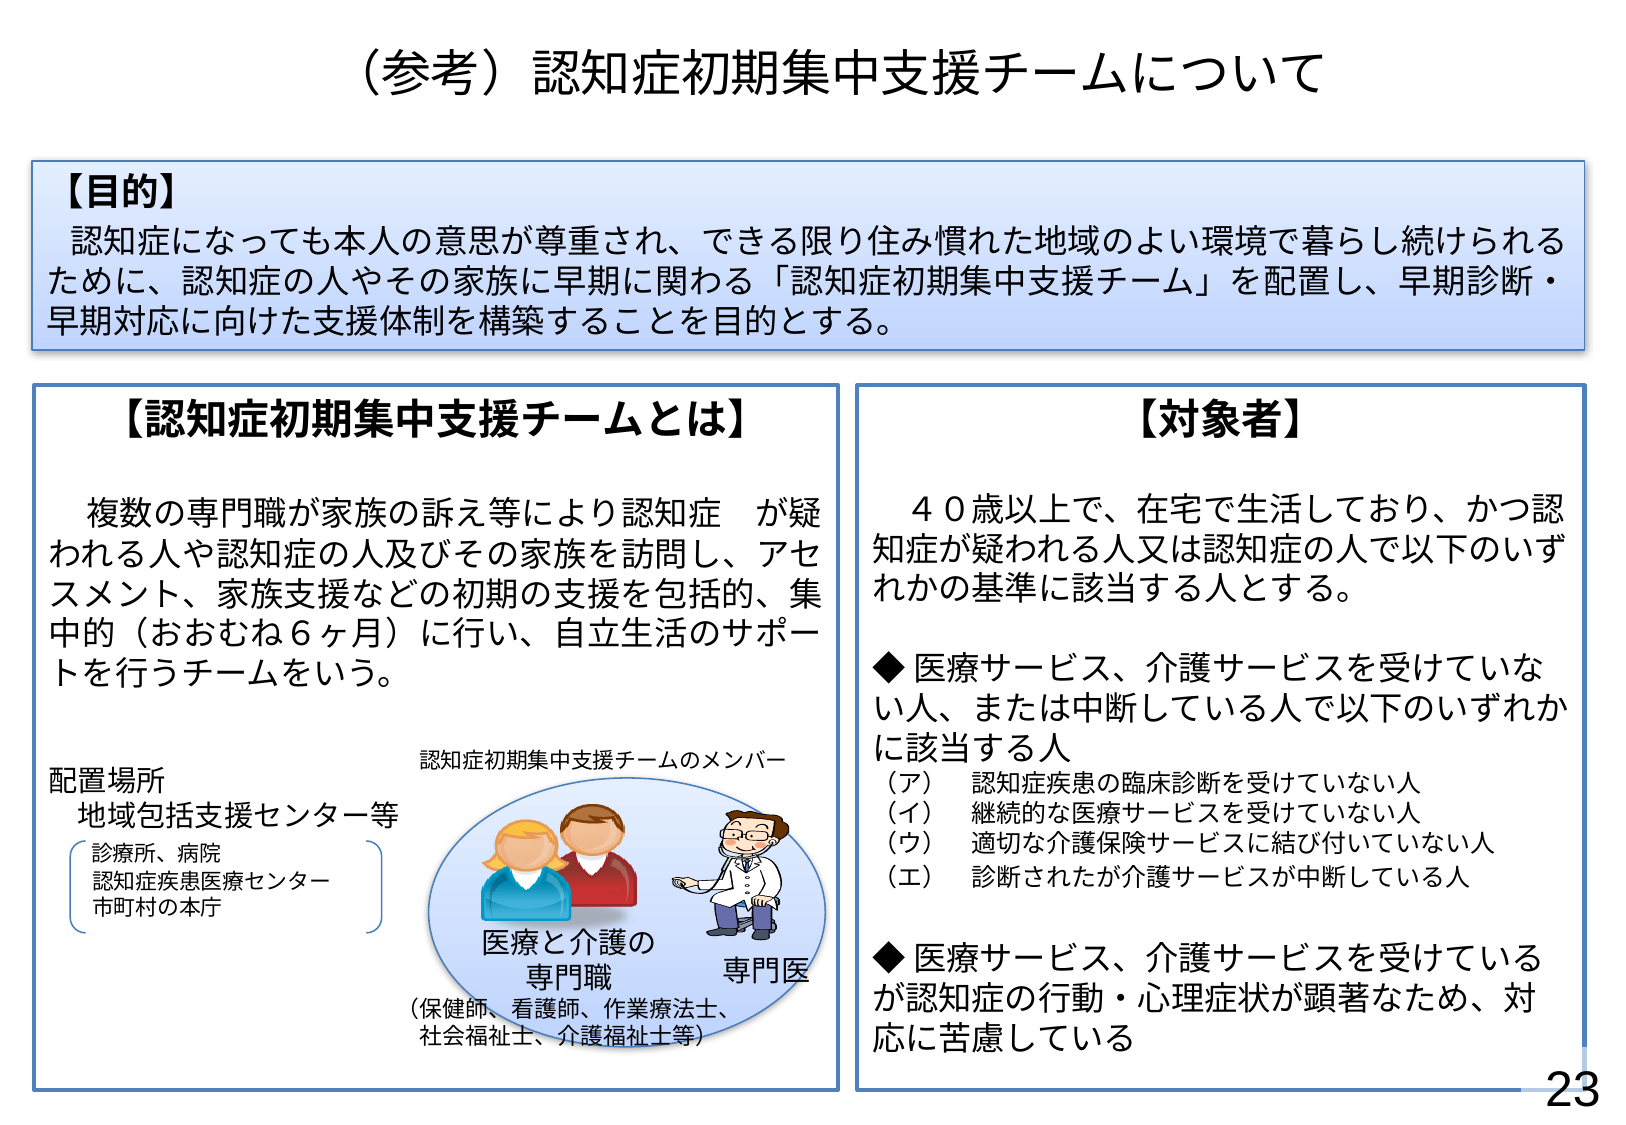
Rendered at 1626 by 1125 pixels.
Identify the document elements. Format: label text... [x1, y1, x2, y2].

picture [671, 810, 790, 942]
picture [471, 798, 647, 940]
text_box [792, 837, 827, 945]
text_box 医療と介護の 専門職 （保健師、看護師、作業療法士、 社会福祉士、介護福祉士等） [364, 917, 774, 1057]
title （参考）認知症初期集中支援チームについて [34, 7, 1625, 135]
text_box 認知症初期集中支援チームのメンバー [404, 739, 803, 781]
text_box [522, 781, 754, 917]
text_box [69, 840, 383, 934]
text_box 【対象者】 ４０歳以上で、在宅で生活しており、かつ認知症が疑われる人又は認知症の人で以下のいずれかの基準に該当する人とする。 ◆医療サービス、介護サービスを受けていない人、または中断している人で以下のいずれかに該当する人 （ア） 認知症疾患の臨床診断を受けていない人 （イ） 継続的な医療サービスを受けていない人 （ウ） 適切な介護保険サービスに結び付いていない人（エ） 診断されたが介護サービスが中断している人 ◆医療サービス、介護サービスを受けているが認知症の行動・心理症状が顕著なため、対応に苦慮している [855, 383, 1587, 1092]
text_box 23 [1521, 1046, 1616, 1125]
text_box 【認知症初期集中支援チームとは】 複数の専門職が家族の訴え等により認知症 が疑われる人や認知症の人及びその家族を訪問し、アセスメント、家族支援などの初期の支援を包括的、集中的（おおむね６ヶ月）に行い、自立生活のサポートを行うチームをいう。 配置場所 地域包括支援センター等 診療所、病院 認知症疾患医療センター 市町村の本庁 [32, 383, 840, 1092]
list 【目的】 認知症になっても本人の意思が尊重され、できる限り住み慣れた地域のよい環境で暮らし続けられるために、認知症の人やその家族に早期に関わる「認知症初期集中支援チーム」を配置し、早期診断・早期対応に向けた支援体制を構築することを目的とする。 [31, 160, 1585, 351]
text_box [774, 996, 784, 1004]
text_box 専門医 [682, 945, 851, 996]
text_box [427, 832, 466, 917]
